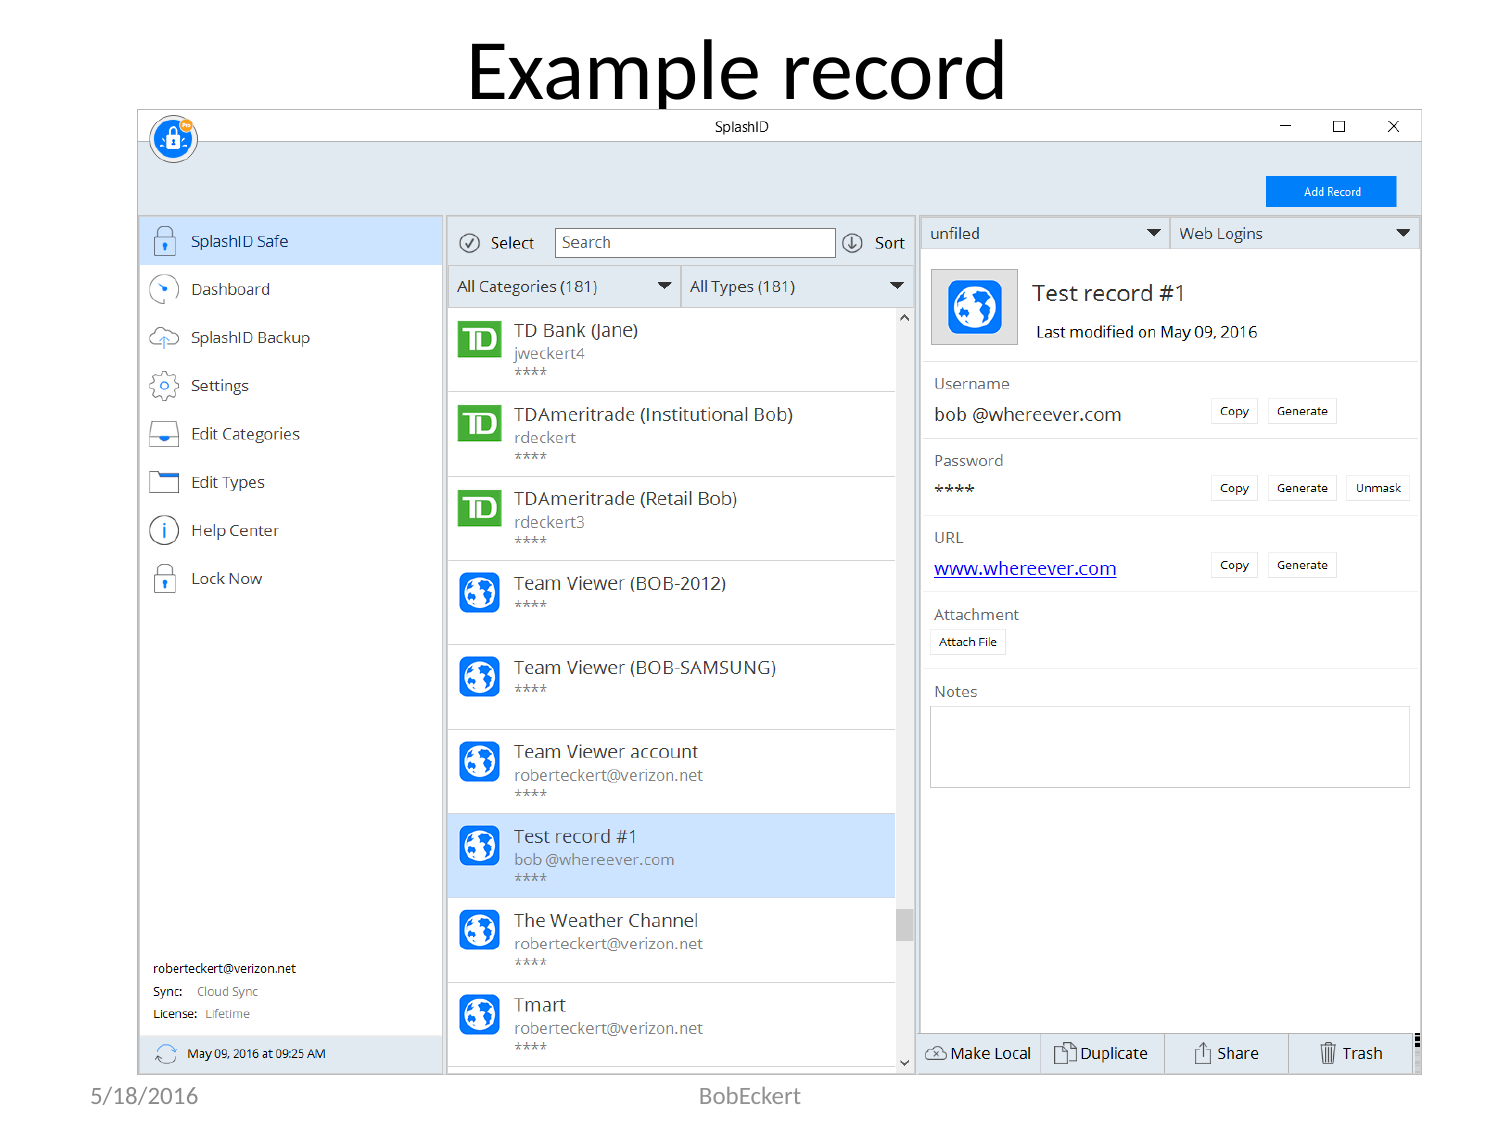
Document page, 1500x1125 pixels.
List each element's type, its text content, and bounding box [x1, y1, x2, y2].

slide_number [75, 1065, 425, 1125]
footer BobEckert [512, 1085, 988, 1125]
title Example record [75, 5, 1400, 125]
picture [137, 109, 1423, 1076]
